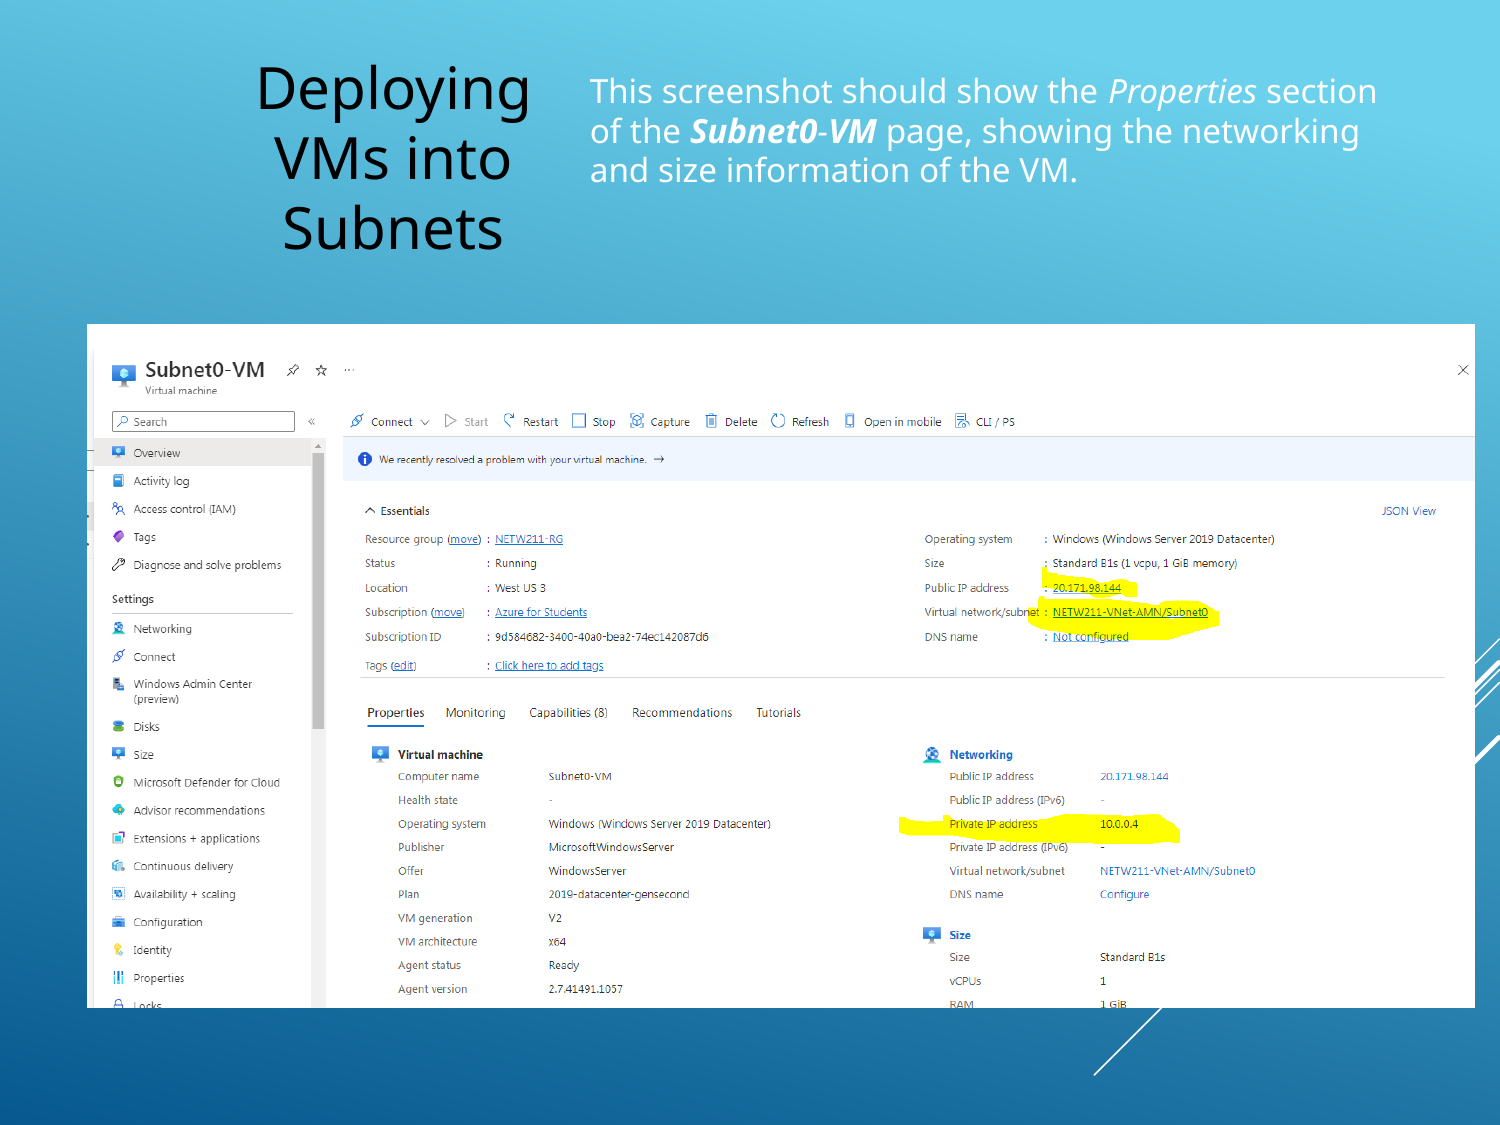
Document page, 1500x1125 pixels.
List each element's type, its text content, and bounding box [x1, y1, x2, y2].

picture [87, 324, 1476, 1009]
text_box Deploying VMs into Subnets [199, 62, 588, 250]
text_box This screenshot should show the Properties section of the Subnet0-VM page, showing the networking and size information of the VM. [588, 62, 1425, 213]
